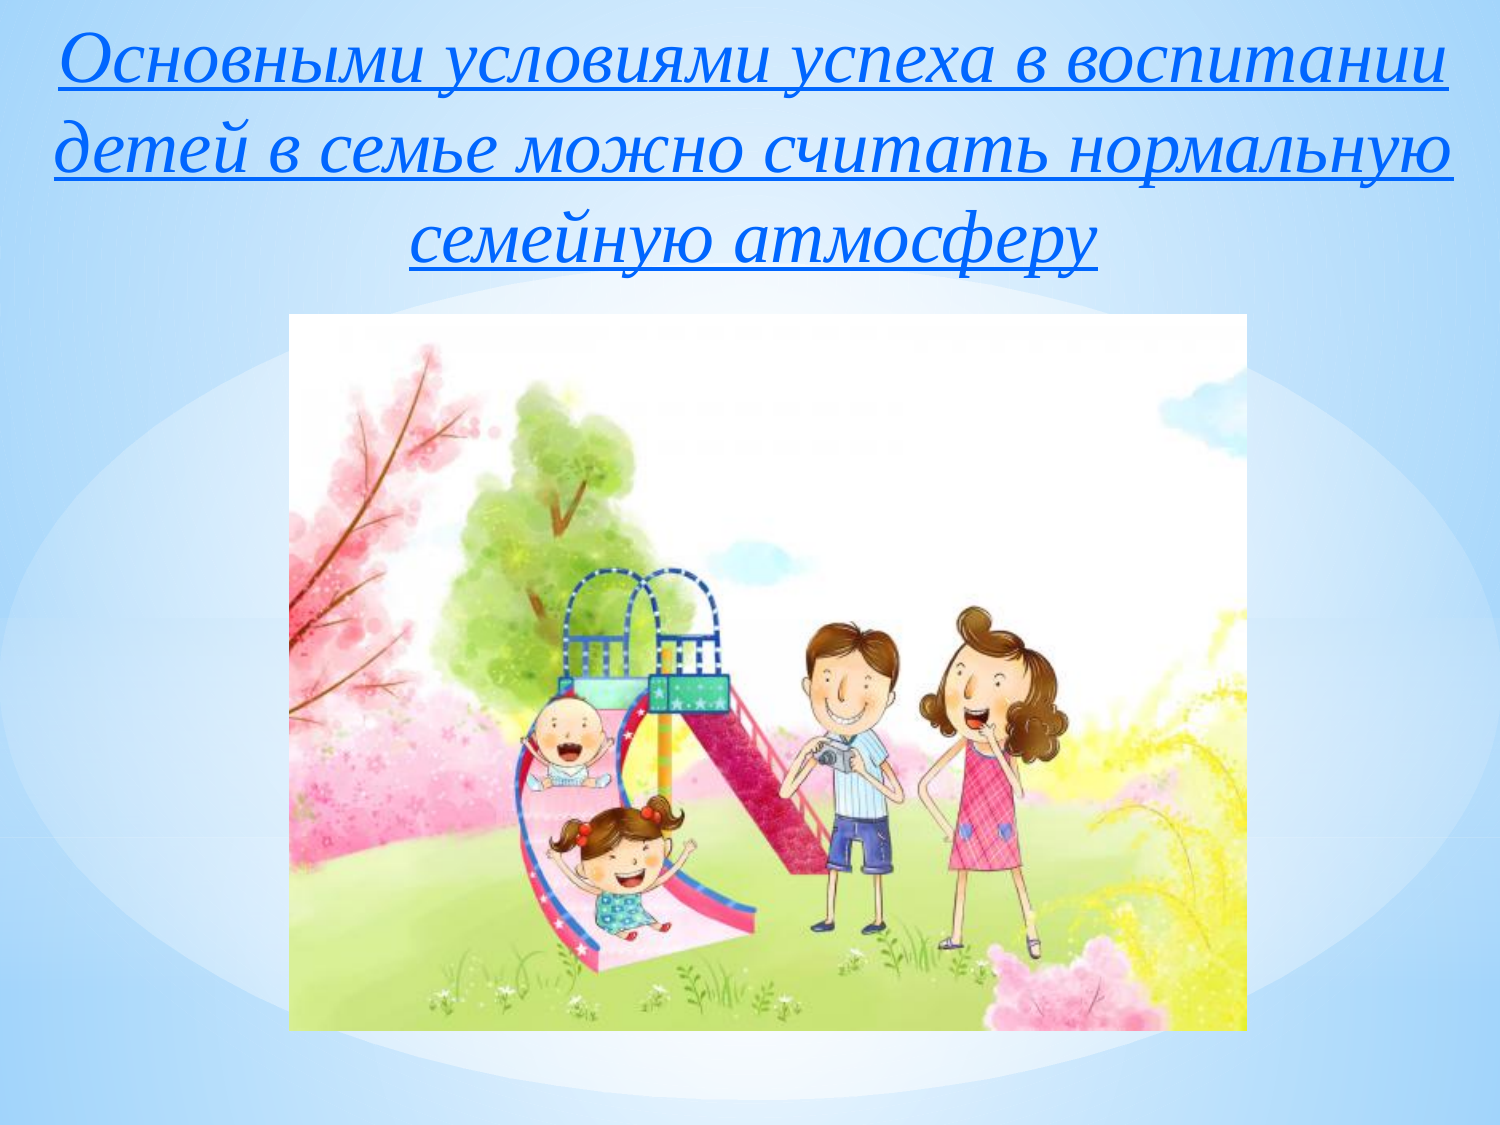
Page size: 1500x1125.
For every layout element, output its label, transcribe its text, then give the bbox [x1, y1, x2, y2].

picture [288, 314, 1247, 1032]
list Основными условиями успеха в воспитании детей в семье можно считать нормальную семейную атмосферу [0, 0, 1500, 1125]
